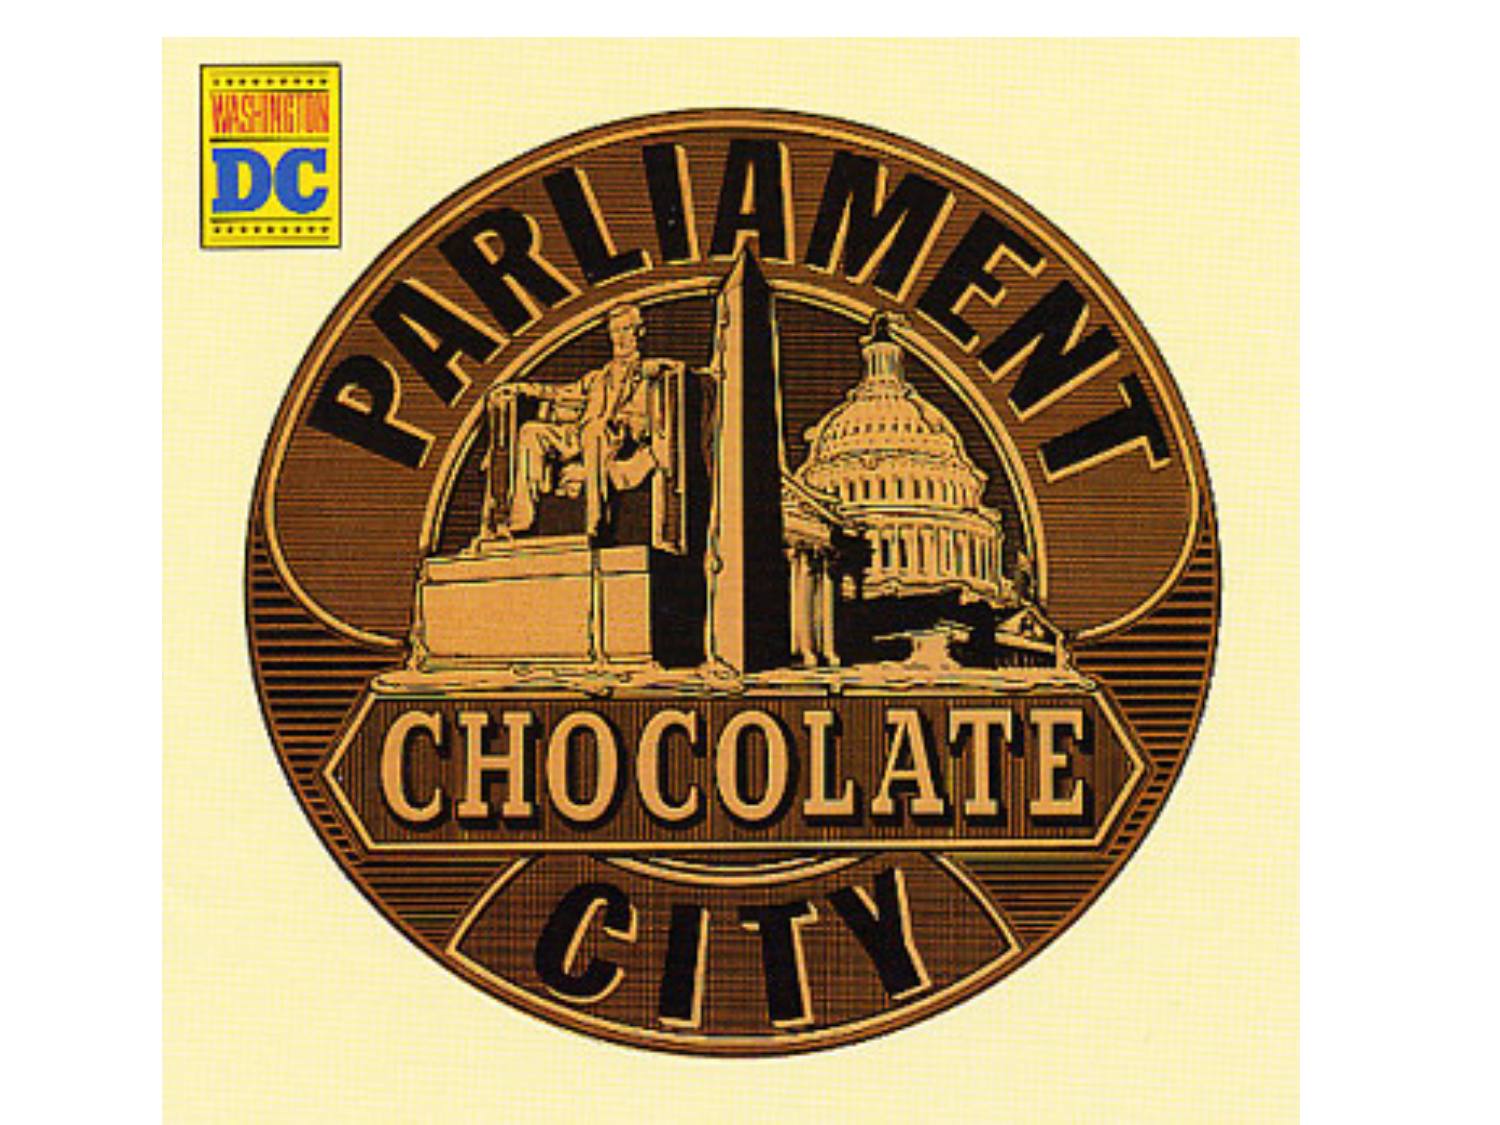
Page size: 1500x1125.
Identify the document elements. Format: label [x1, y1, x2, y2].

picture [162, 37, 1301, 1125]
